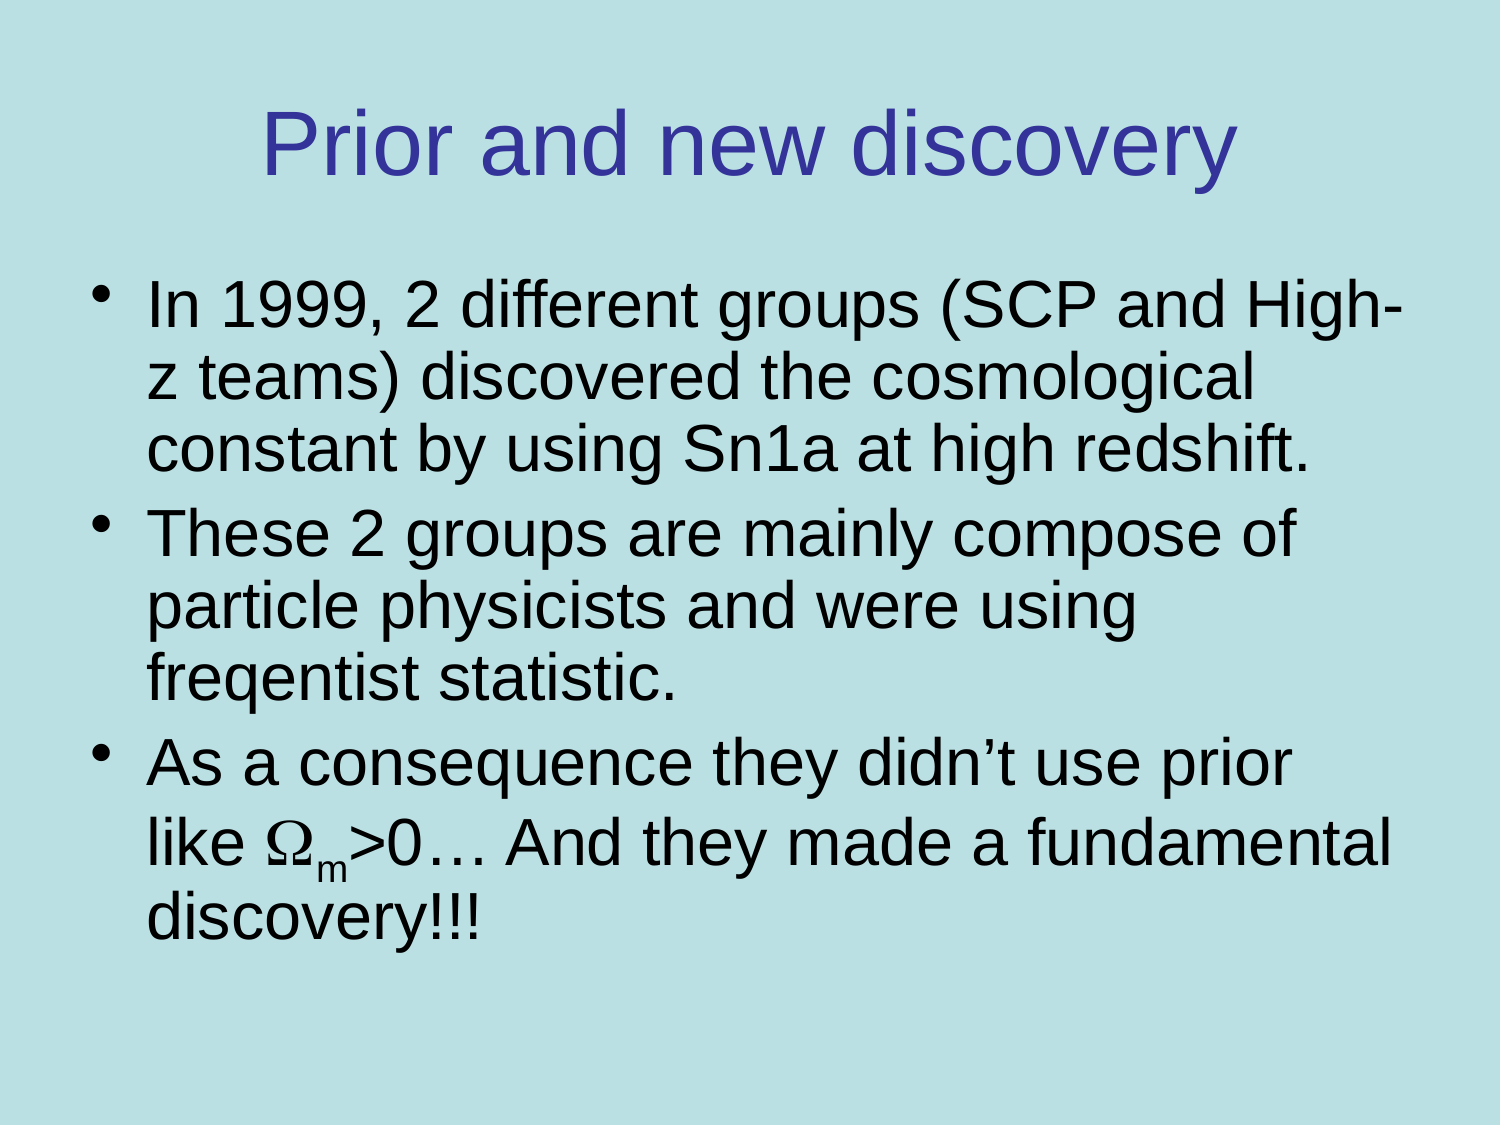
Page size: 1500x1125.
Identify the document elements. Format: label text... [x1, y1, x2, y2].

list In 1999, 2 different groups (SCP and High-z teams) discovered the cosmological constant by using Sn1a at high redshift. These 2 groups are mainly compose of particle physicists and were using freqentist statistic. As a consequence they didn’t use prior like m>0… And they made a fundamental discovery!!! [75, 262, 1425, 1005]
title Prior and new discovery [75, 45, 1425, 233]
